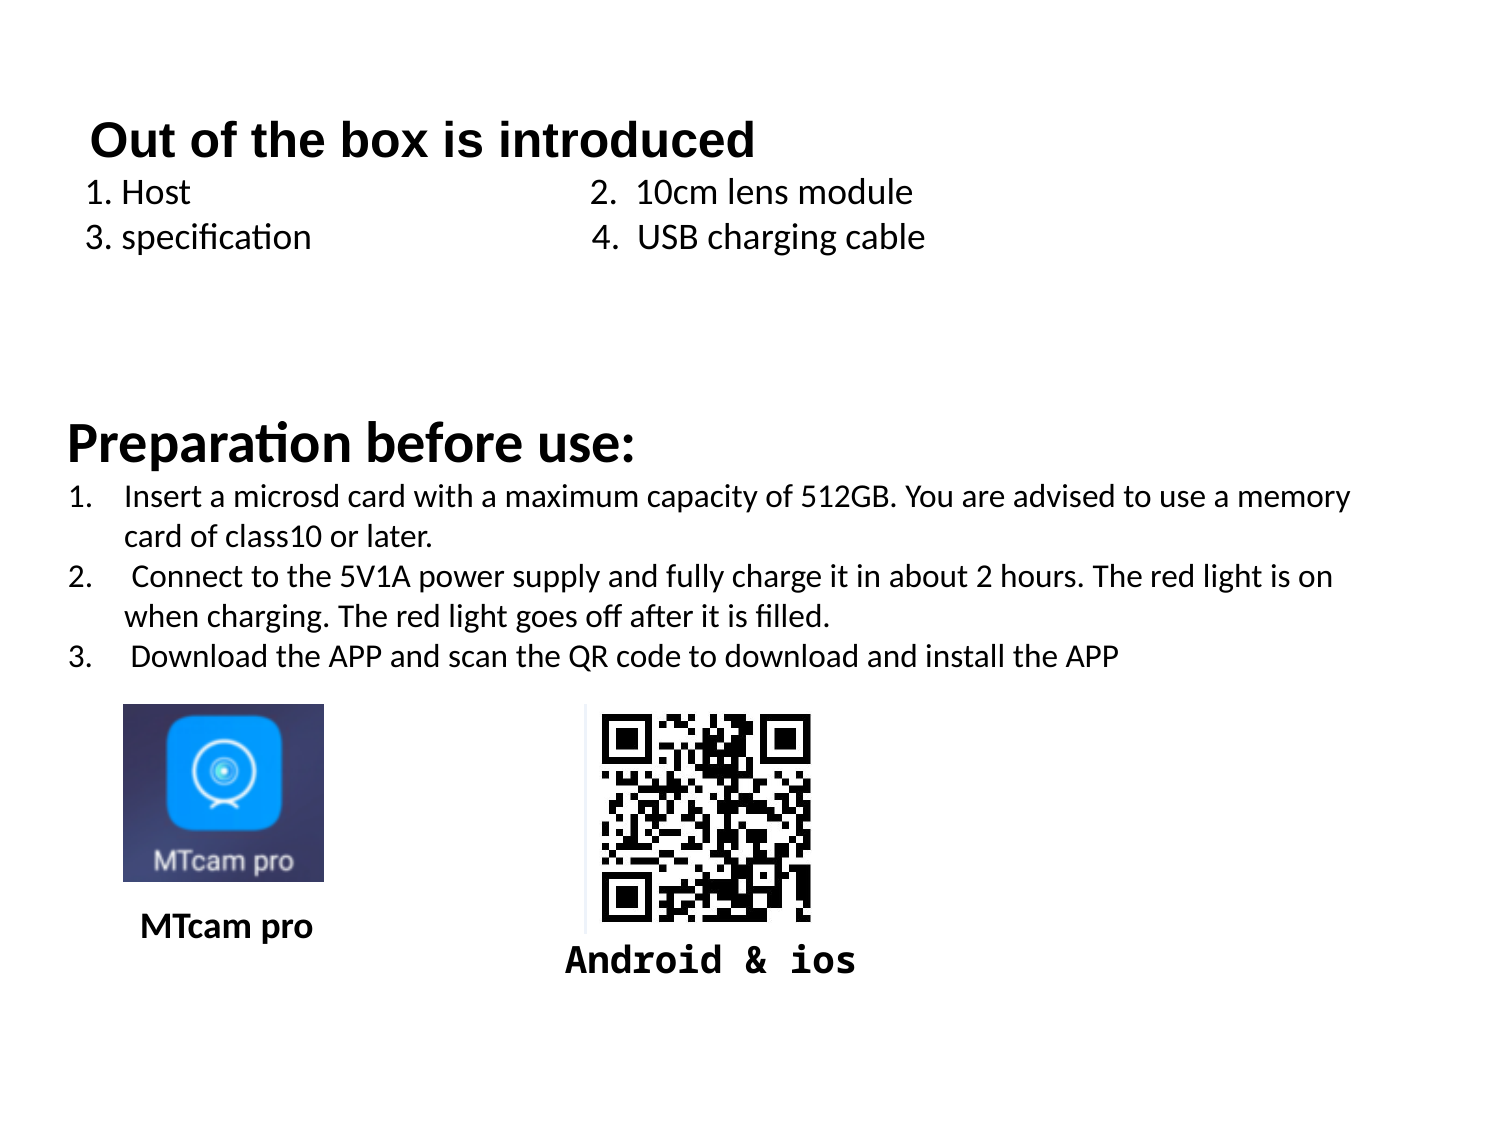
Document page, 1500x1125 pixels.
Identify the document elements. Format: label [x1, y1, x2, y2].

picture [584, 703, 822, 935]
text_box [63, 65, 967, 267]
picture [123, 703, 324, 882]
text_box [52, 327, 1427, 1125]
